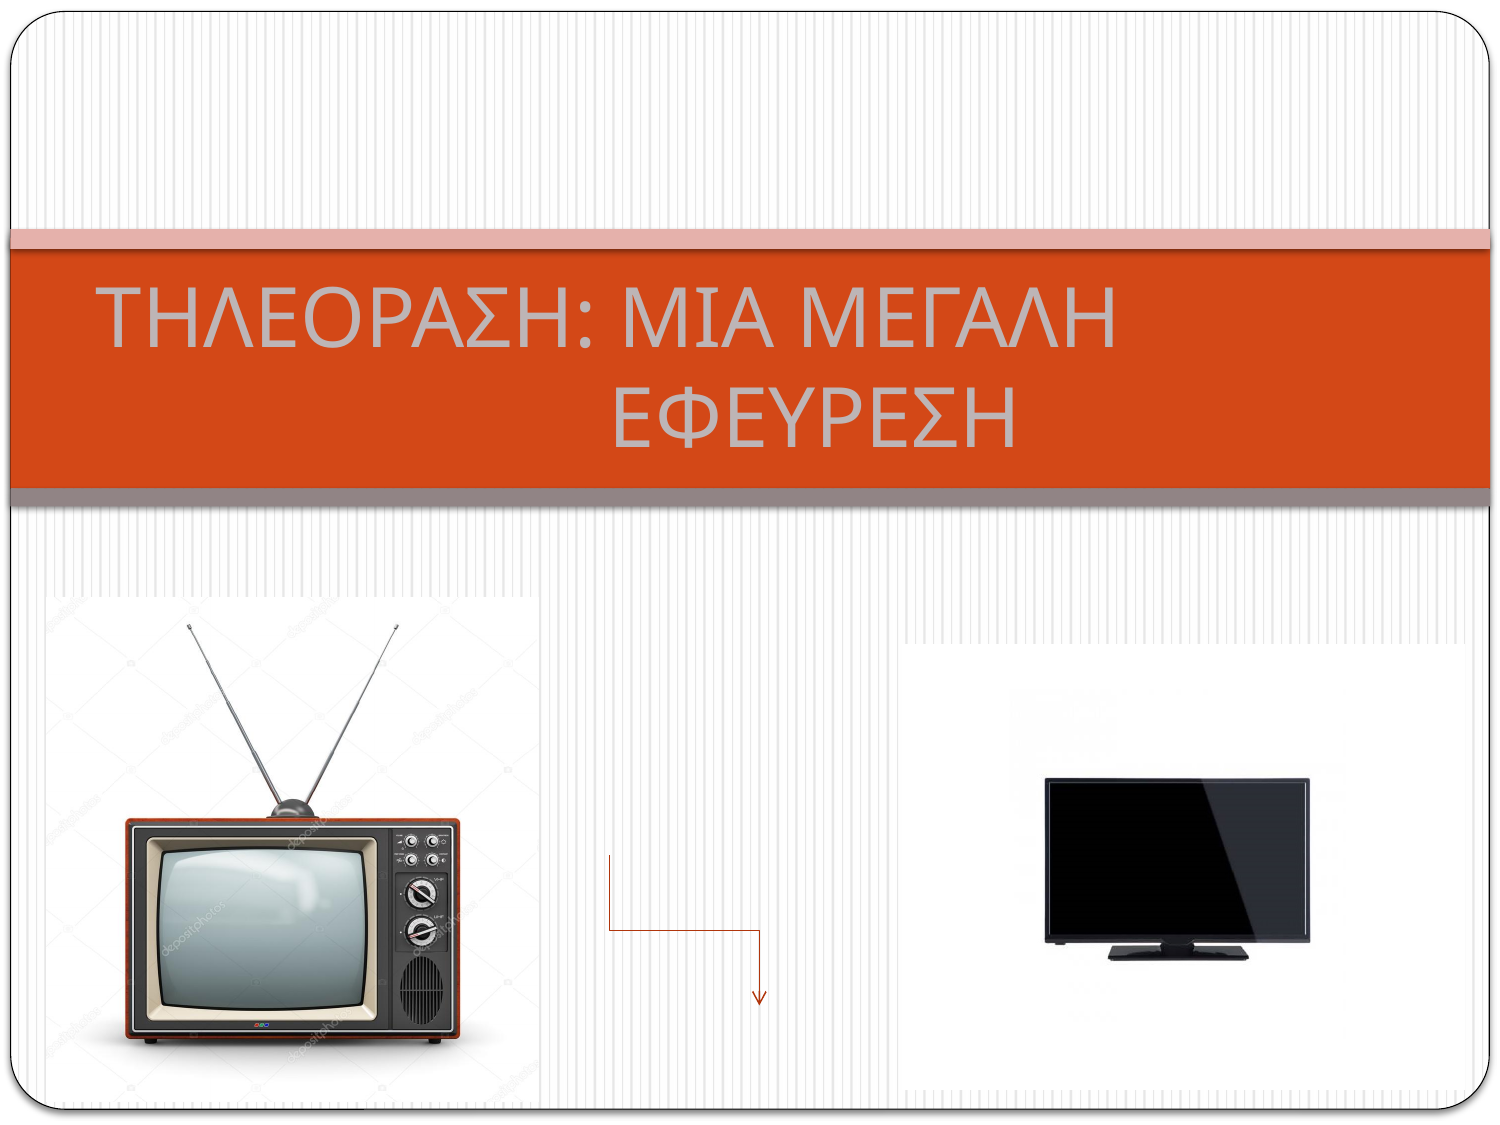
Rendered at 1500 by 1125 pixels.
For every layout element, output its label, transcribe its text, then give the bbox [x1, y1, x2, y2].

picture [902, 644, 1466, 1091]
title ΤΗΛΕΟΡΑΣΗ: ΜΙΑ ΜΕΓΑΛΗ ΕΦΕΥΡΕΣΗ [75, 247, 1425, 489]
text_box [609, 855, 760, 1006]
picture [46, 597, 540, 1102]
